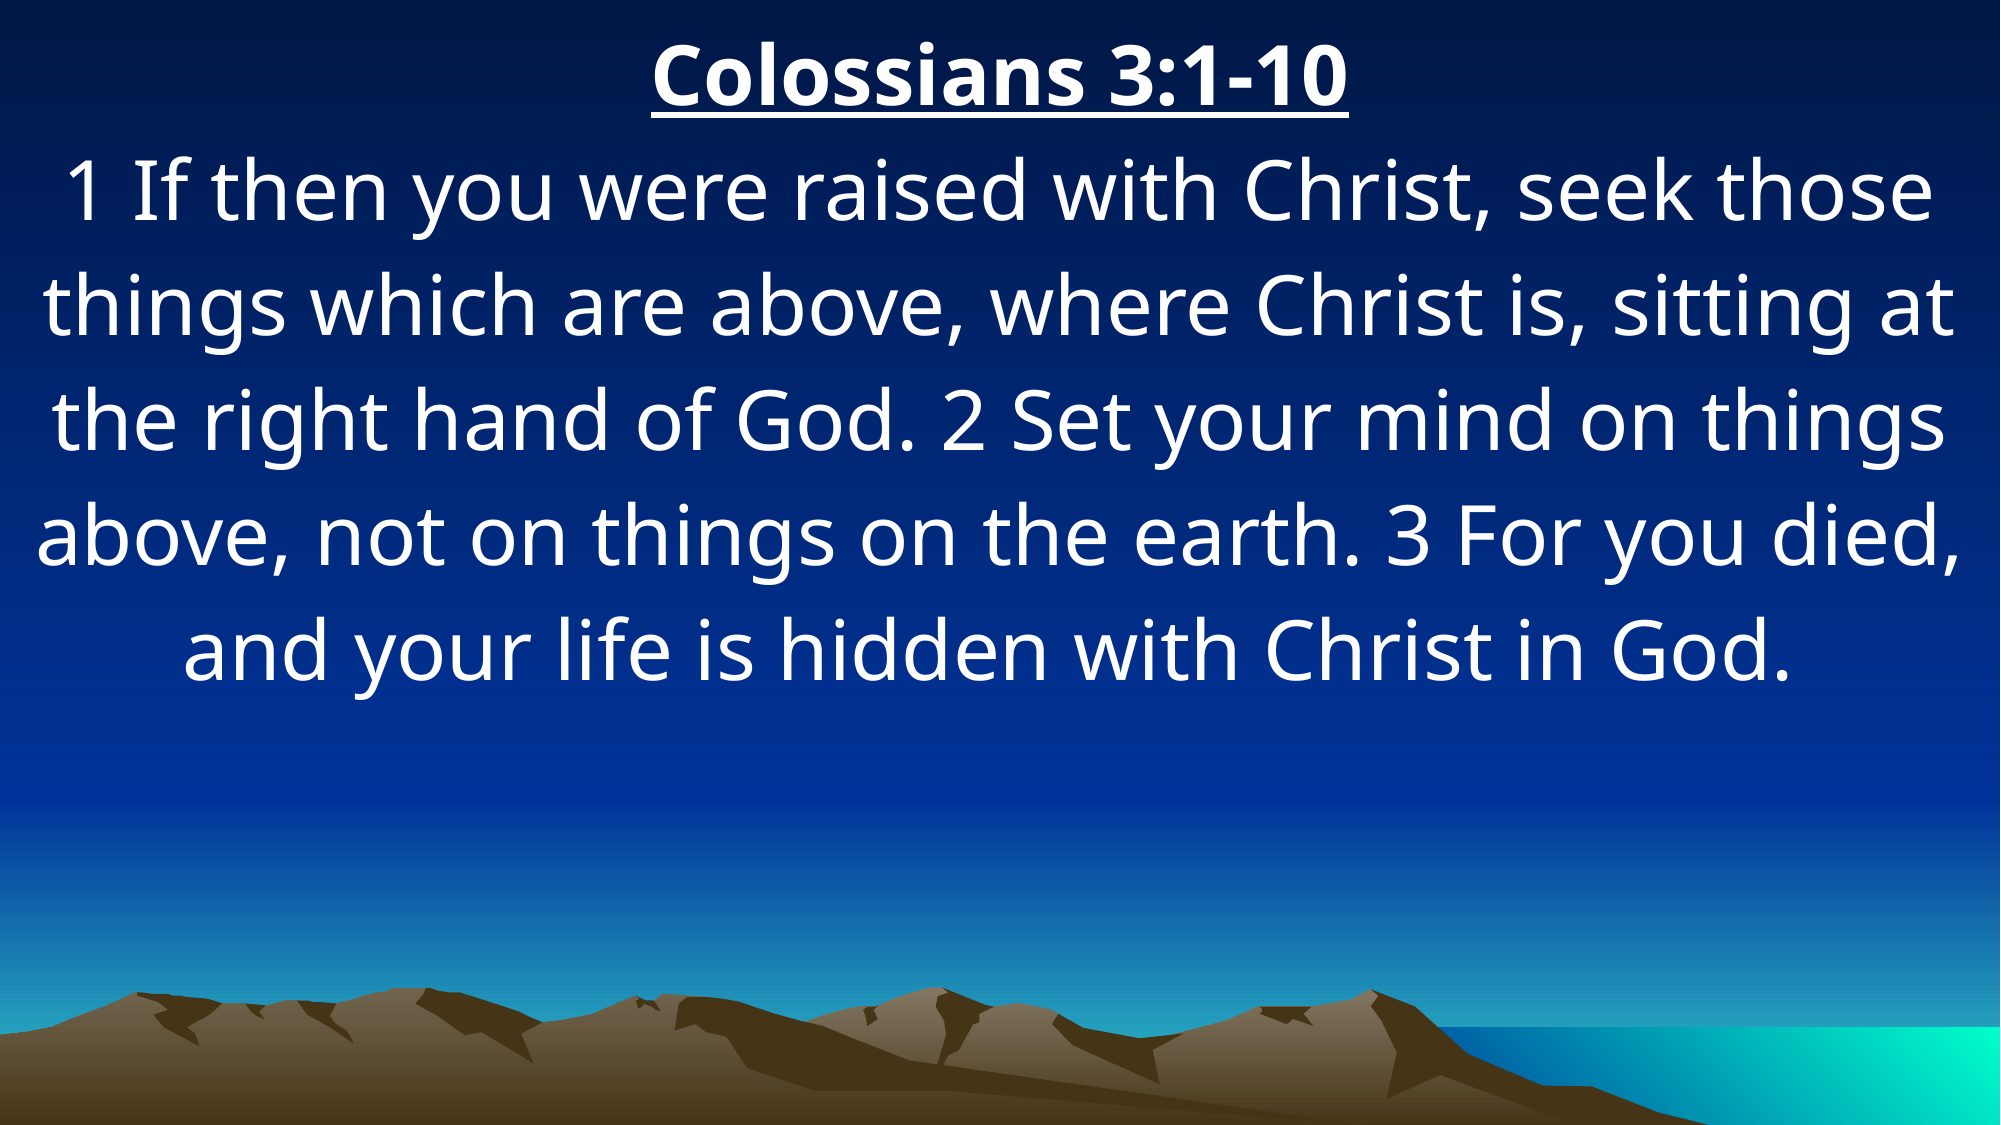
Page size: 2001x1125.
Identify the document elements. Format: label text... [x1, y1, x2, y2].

text_box Colossians 3:1-10 1 If then you were raised with Christ, seek those things which are above, where Christ is, sitting at the right hand of God. 2 Set your mind on things above, not on things on the earth. 3 For you died, and your life is hidden with Christ in God. [0, 0, 2000, 900]
